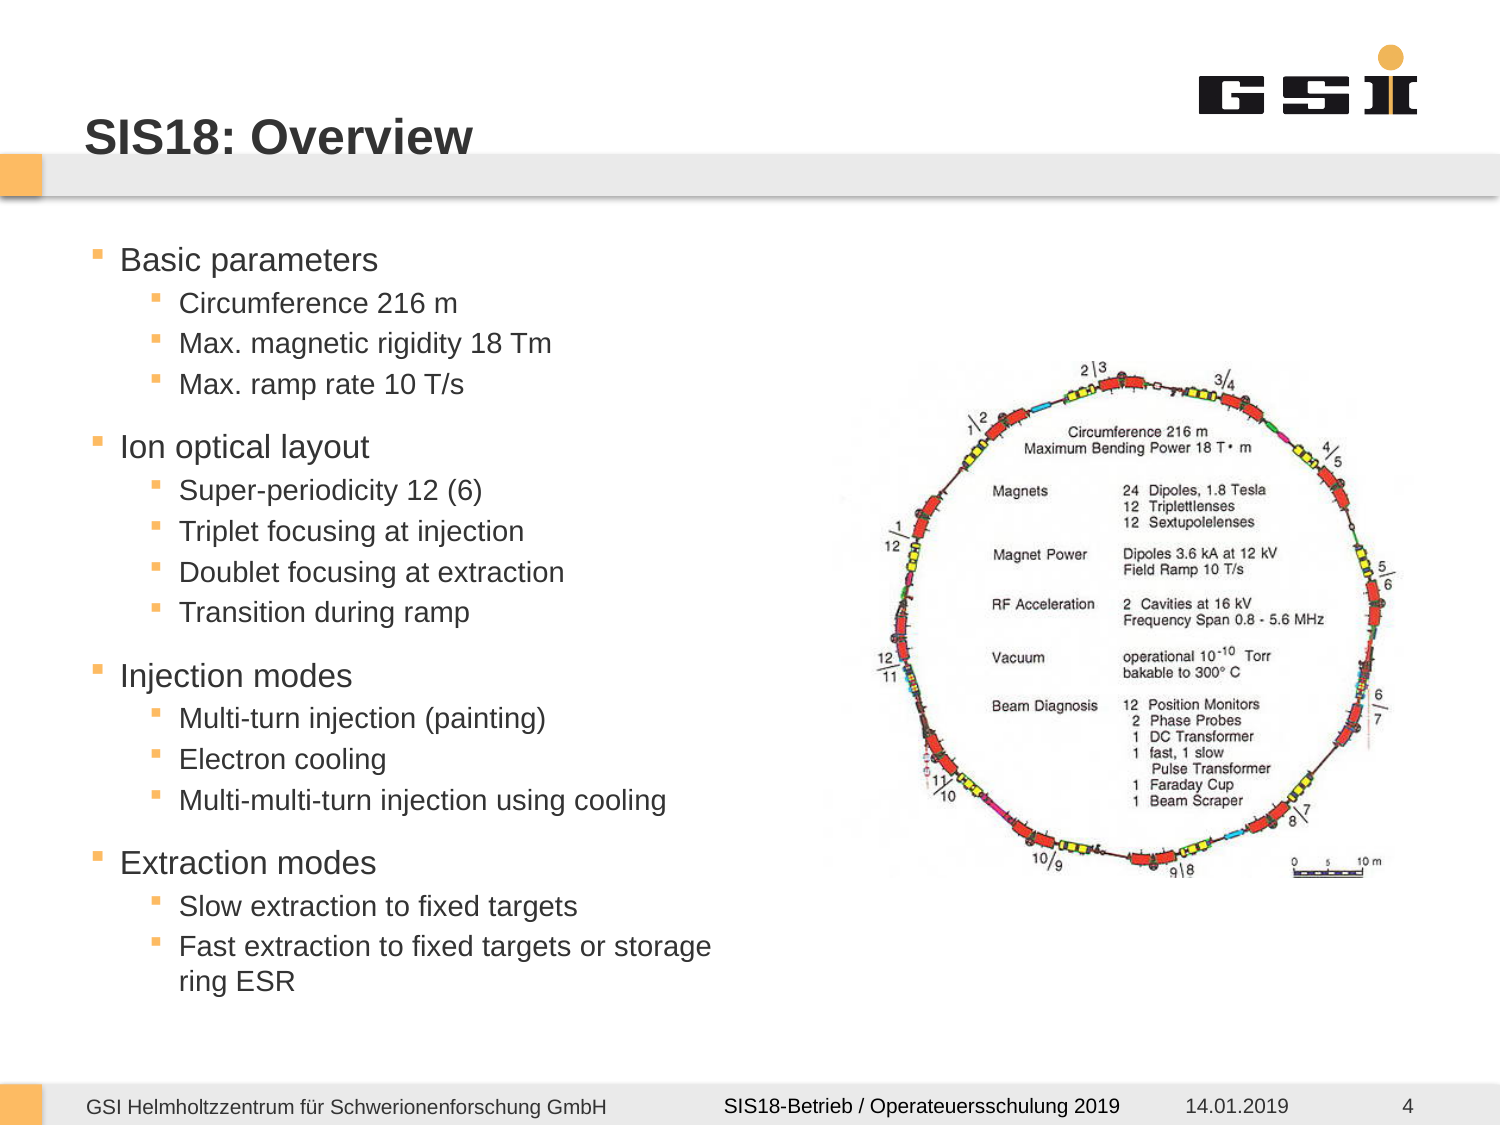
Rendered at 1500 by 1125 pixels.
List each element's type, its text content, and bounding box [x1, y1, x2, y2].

list Basic parameters Circumference 216 m Max. magnetic rigidity 18 Tm Max. ramp rate 10 T/s Ion optical layout Super-periodicity 12 (6) Triplet focusing at injection Doublet focusing at extraction Transition during ramp Injection modes Multi-turn injection (painting) Electron cooling Multi-multi-turn injection using cooling Extraction modes Slow extraction to fixed targets Fast extraction to fixed targets or storage ring ESR [75, 230, 738, 1057]
picture [823, 361, 1419, 878]
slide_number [1164, 1074, 1304, 1125]
title SIS18: Overview [69, 42, 1094, 172]
picture [1197, 42, 1419, 117]
footer SIS18-Betrieb / Operateuersschulung 2019 [679, 1076, 1165, 1125]
slide_number 4 [1306, 1074, 1429, 1125]
